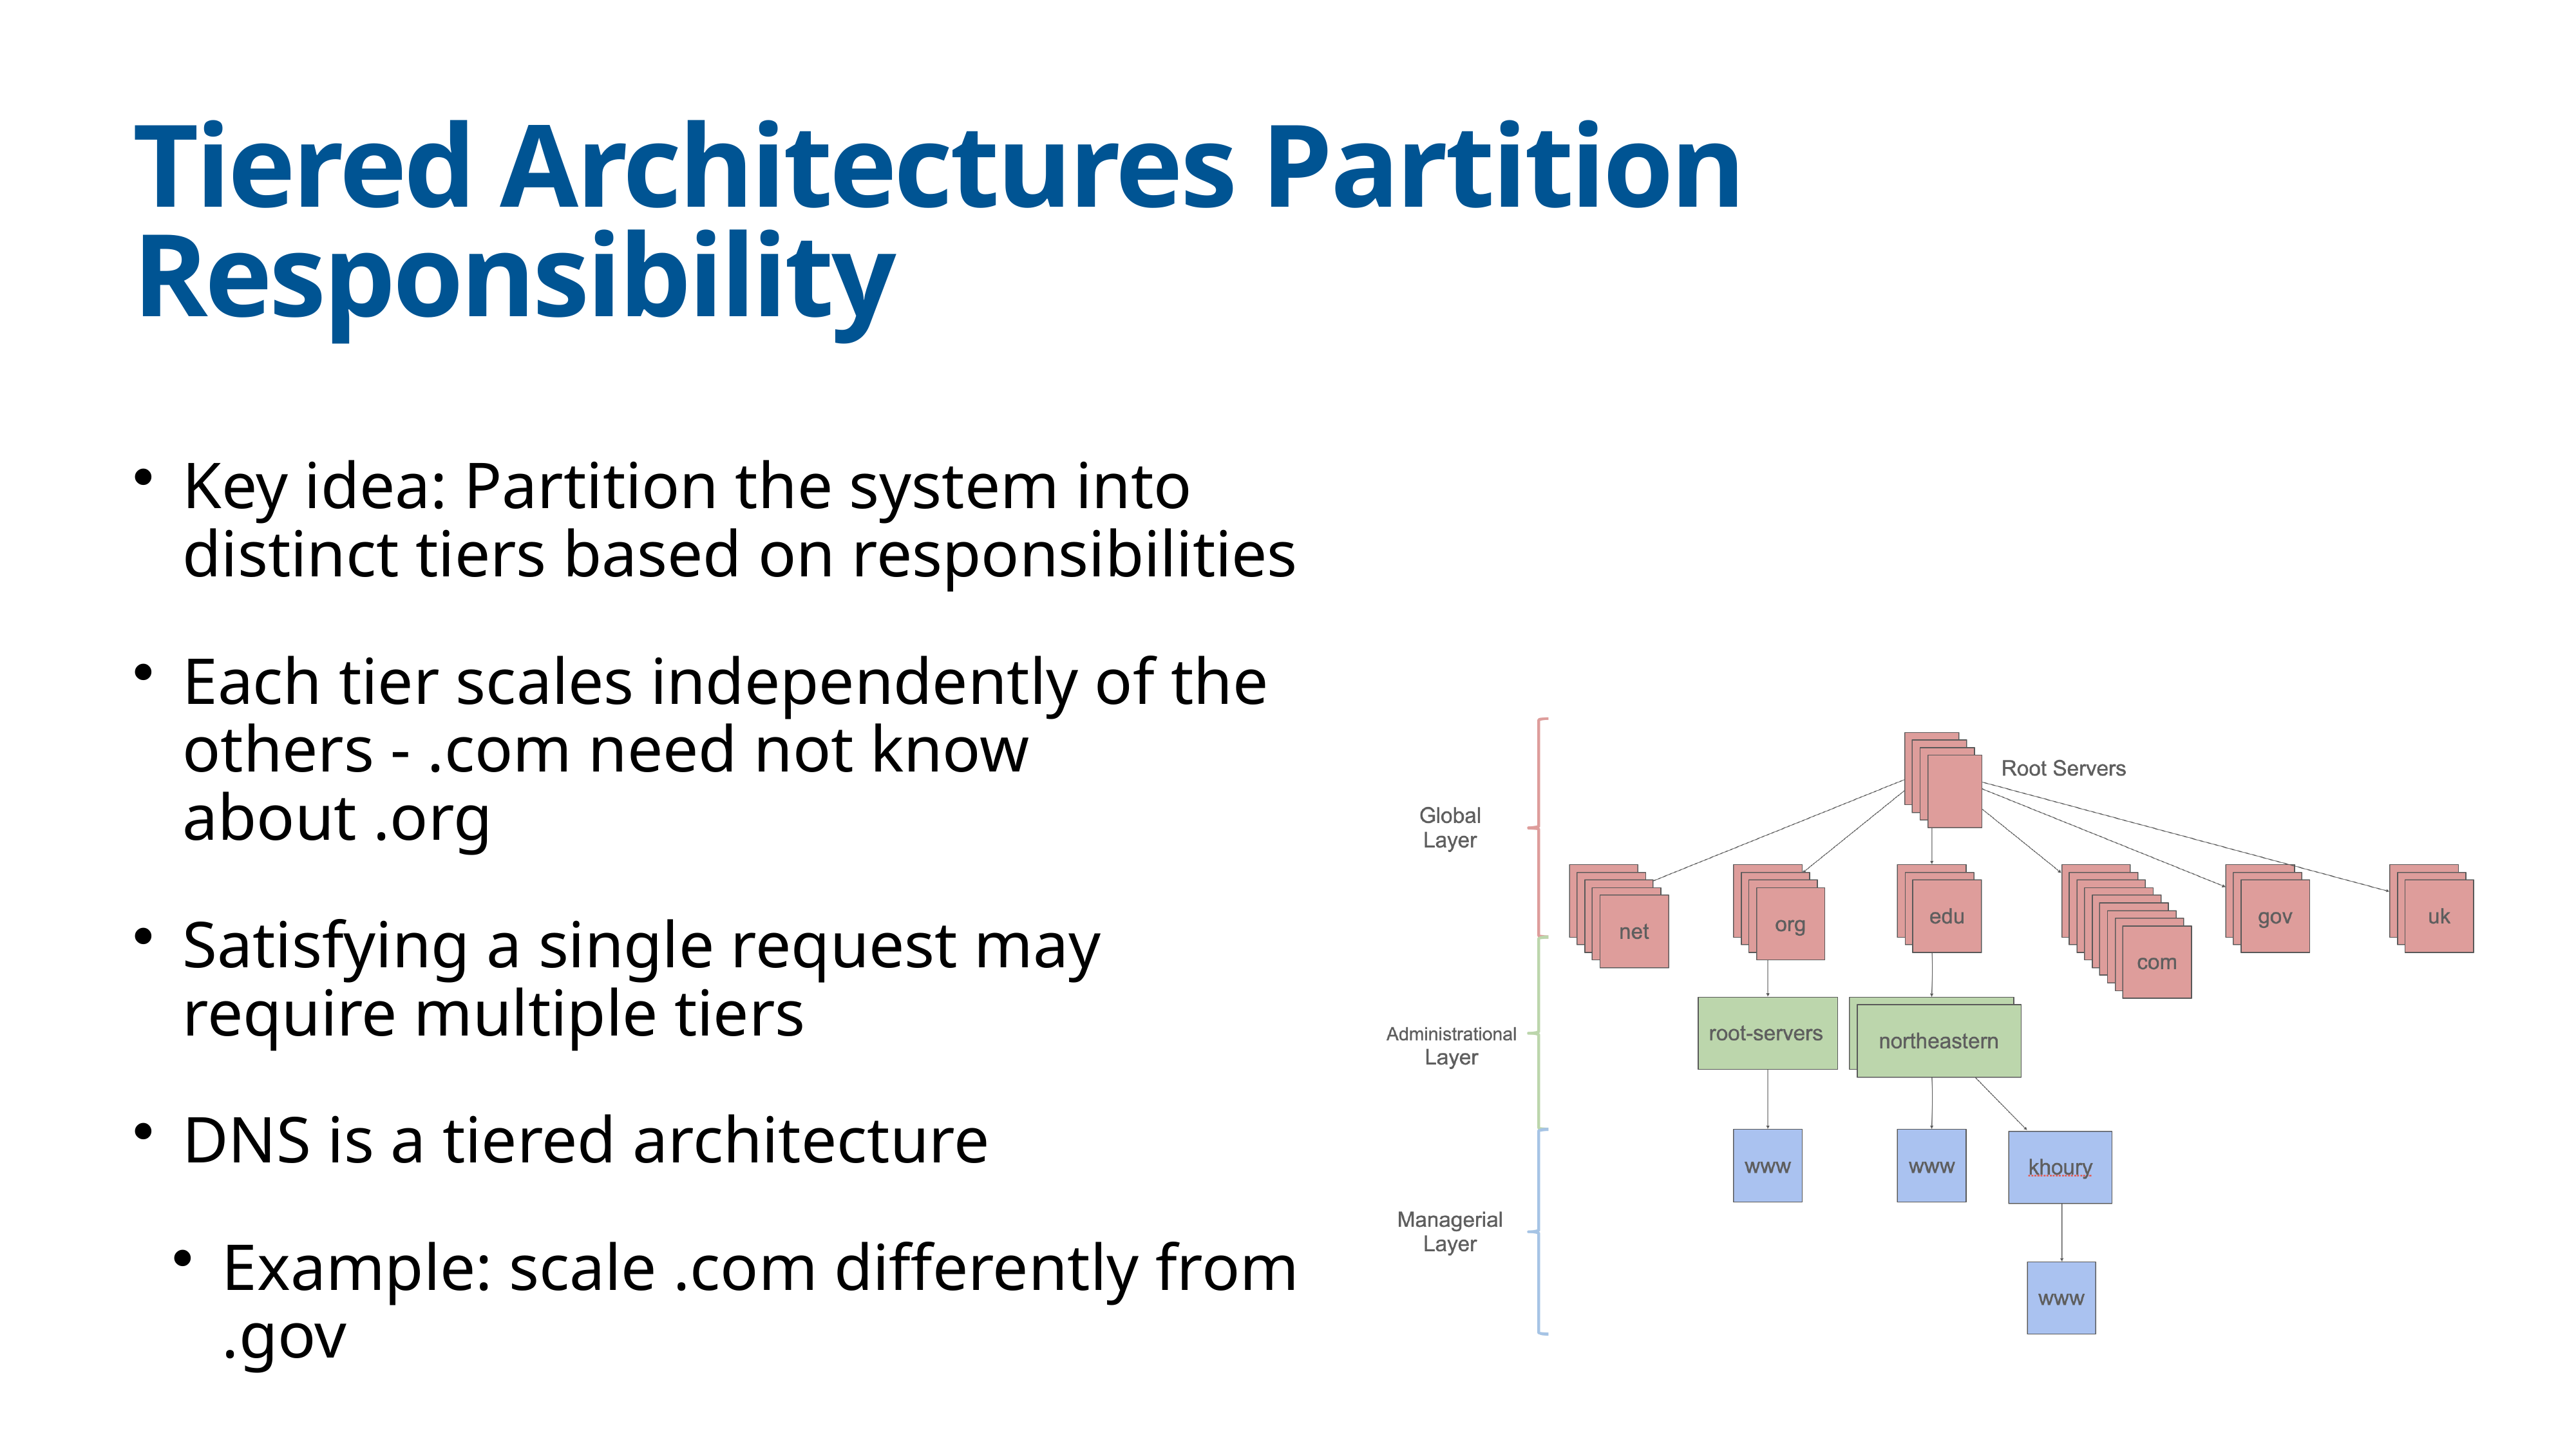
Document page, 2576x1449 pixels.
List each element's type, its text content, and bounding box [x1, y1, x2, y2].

picture [1342, 701, 2494, 1366]
title Tiered Architectures Partition Responsibility [127, 113, 2449, 266]
list Key idea: Partition the system into distinct tiers based on responsibilities Each tier scales independently of the others - .com need not know about .org Satisfying a single request may require multiple tiers DNS is a tiered architecture Example: scale .com differently from .gov [127, 448, 1316, 1321]
